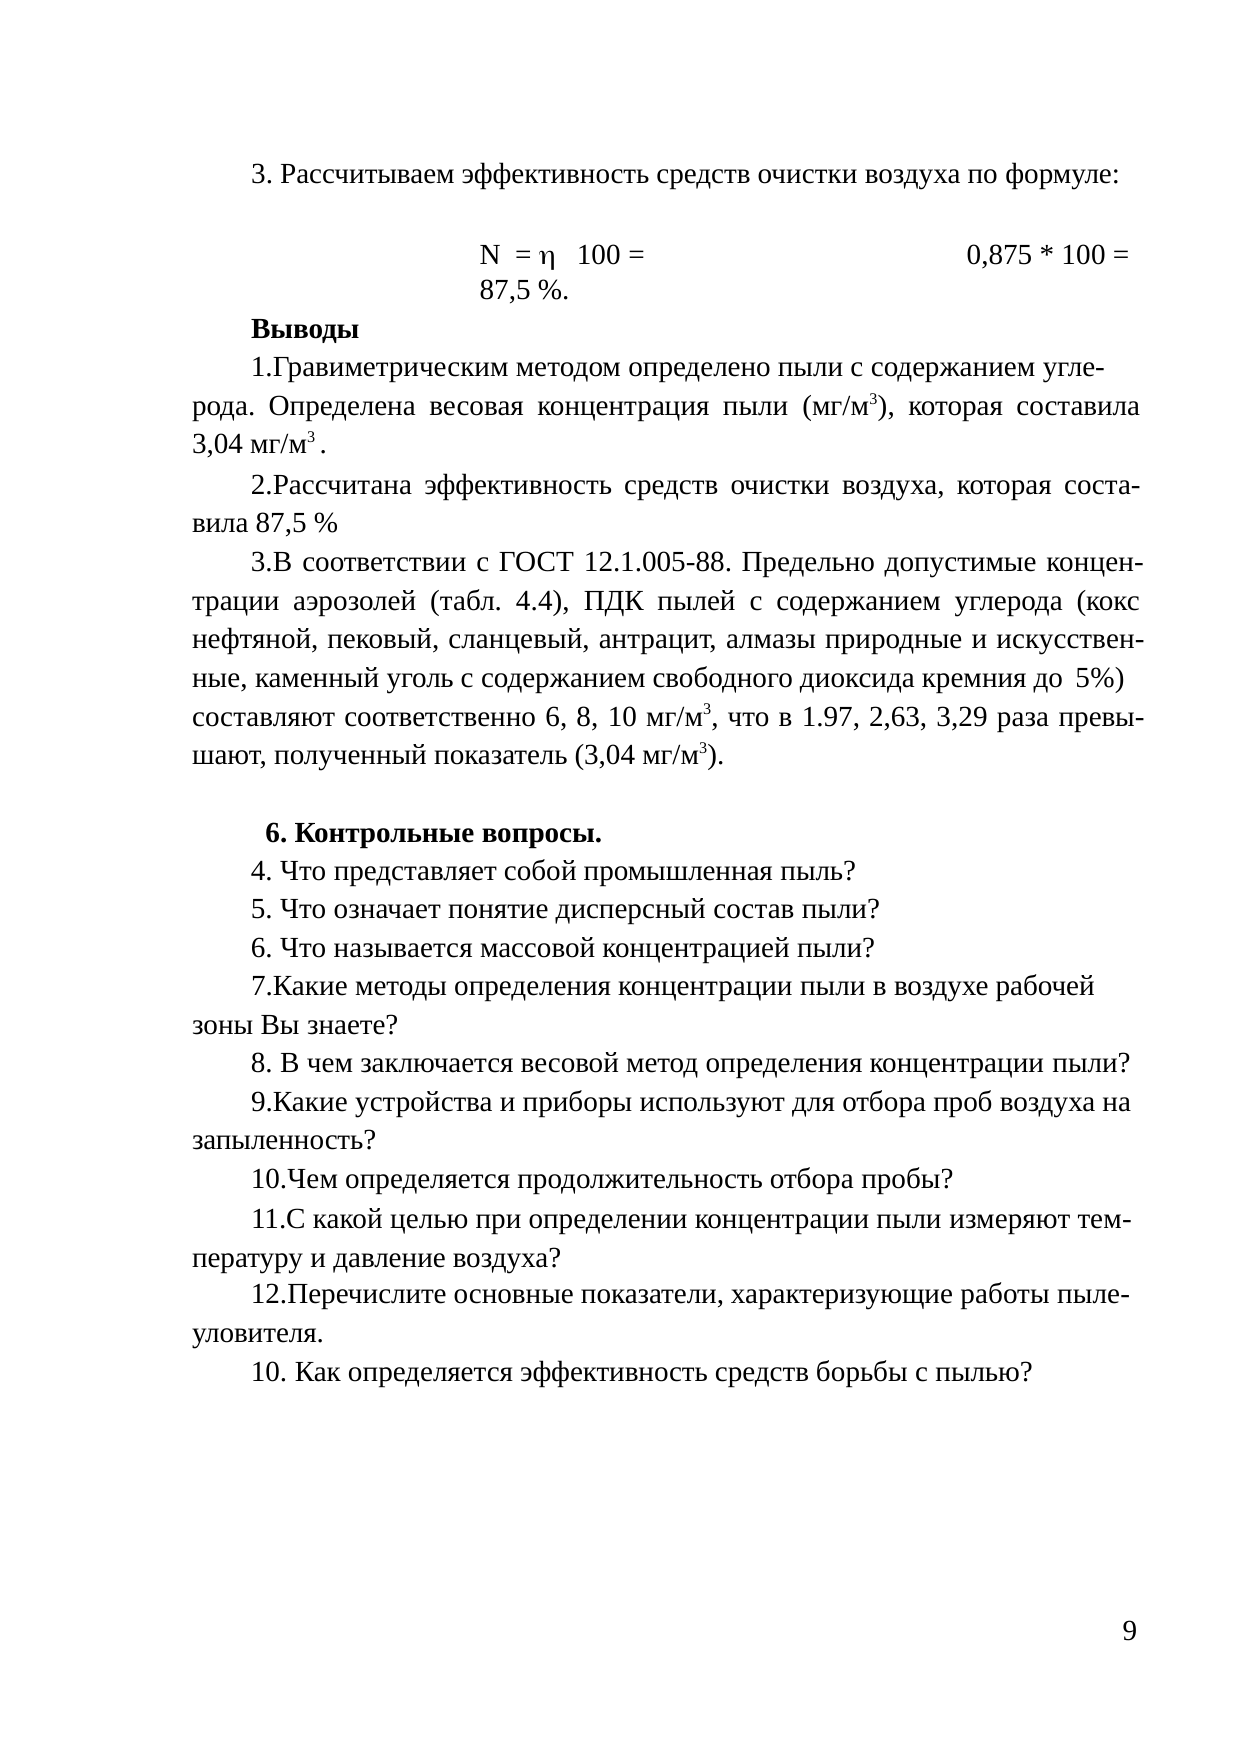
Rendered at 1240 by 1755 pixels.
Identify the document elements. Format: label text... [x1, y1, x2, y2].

text_box 3. Рассчитываем эффективность средств очистки воздуха по формуле: N =  100 = 0,875 * 100 = 87,5 %. Выводы Гравиметрическим методом определено пыли с содержанием угле- рода. Определена весовая концентрация пыли (мг/м3), которая составила 3,04 мг/м3 . Рассчитана эффективность средств очистки воздуха, которая соста- вила 87,5 % В соответствии с ГОСТ 12.1.005-88. Предельно допустимые концен- трации аэрозолей (табл. 4.4), ПДК пылей с содержанием углерода (кокс нефтяной, пековый, сланцевый, антрацит, алмазы природные и искусствен- ные, каменный уголь с содержанием свободного диоксида кремния до 5%) составляют соответственно 6, 8, 10 мг/м3, что в 1.97, 2,63, 3,29 раза превы- шают, полученный показатель (3,04 мг/м3). 6. Контрольные вопросы. Что представляет собой промышленная пыль? Что означает понятие дисперсный состав пыли? Что называется массовой концентрацией пыли? Какие методы определения концентрации пыли в воздухе рабочей зоны Вы знаете? В чем заключается весовой метод определения концентрации пыли? Какие устройства и приборы используют для отбора проб воздуха на запыленность? Чем определяется продолжительность отбора пробы? С какой целью при определении концентрации пыли измеряют тем- пературу и давление воздуха? Перечислите основные показатели, характеризующие работы пыле- уловителя. Как определяется эффективность средств борьбы с пылью? [179, 151, 1165, 1387]
slide_number 9 [1102, 1611, 1159, 1755]
